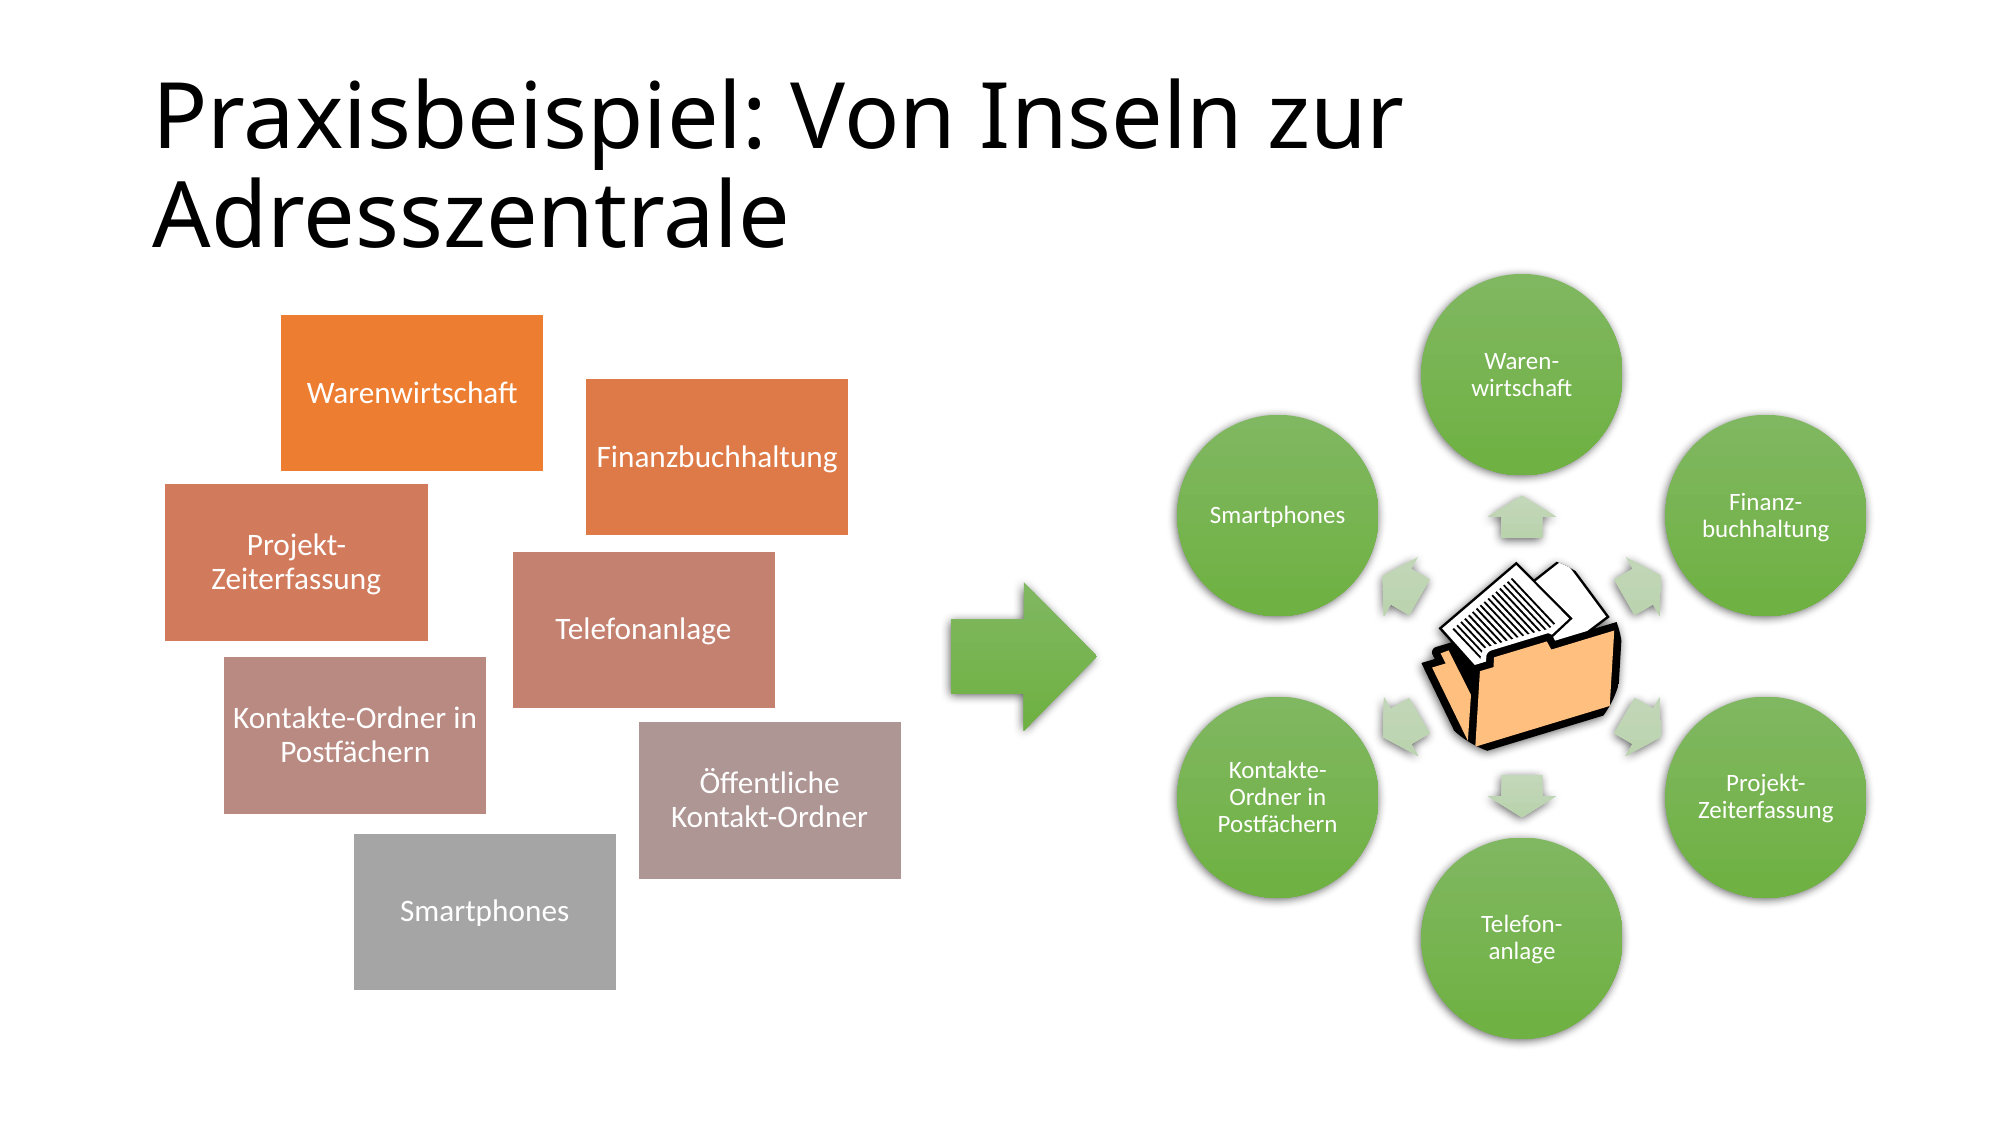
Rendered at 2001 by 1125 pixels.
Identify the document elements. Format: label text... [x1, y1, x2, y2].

title Praxisbeispiel: Von Inseln zur Adresszentrale [137, 59, 1863, 278]
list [1096, 273, 1947, 1040]
text_box [950, 582, 1096, 731]
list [137, 299, 940, 1014]
